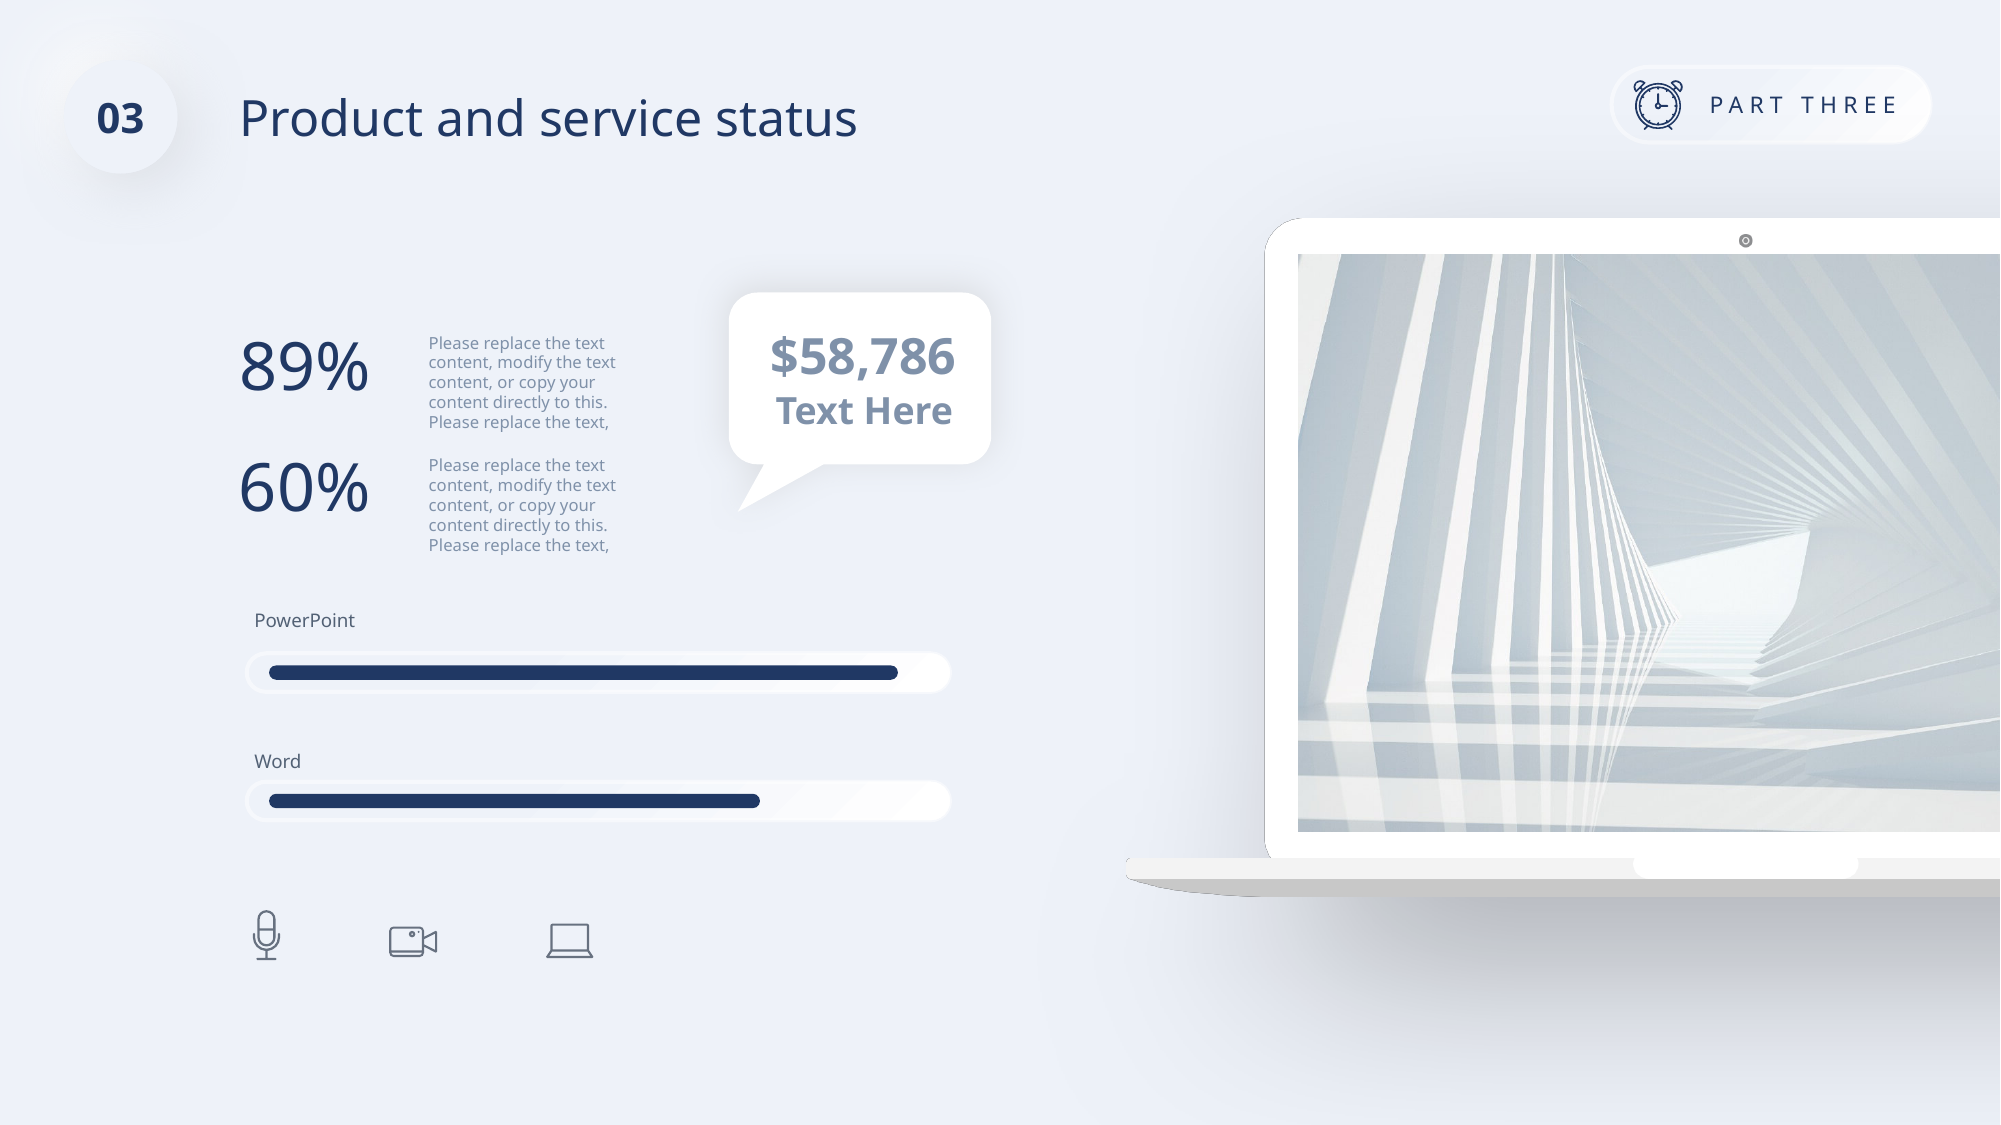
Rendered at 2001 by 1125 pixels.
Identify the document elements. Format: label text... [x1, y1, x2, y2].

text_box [224, 316, 666, 413]
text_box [246, 745, 950, 821]
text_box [252, 910, 594, 961]
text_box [63, 60, 178, 174]
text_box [224, 437, 666, 534]
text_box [1126, 218, 2000, 897]
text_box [246, 604, 950, 692]
text_box Product and service status [224, 78, 1093, 154]
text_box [684, 250, 1008, 534]
